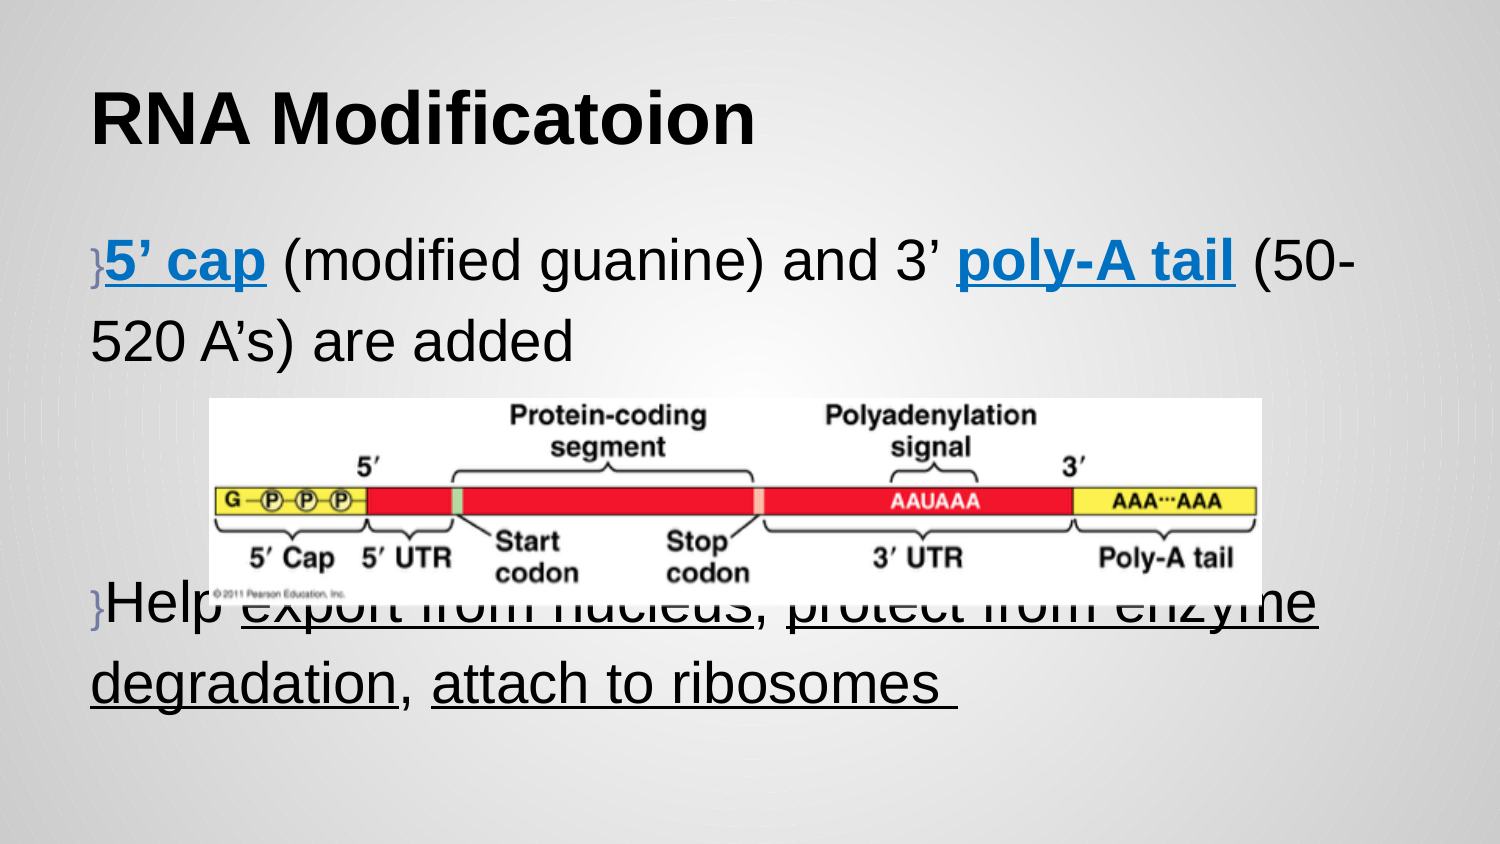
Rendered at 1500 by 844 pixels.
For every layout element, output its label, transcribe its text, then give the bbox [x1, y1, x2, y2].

title RNA Modificatoion [75, 33, 1425, 175]
picture [209, 398, 1262, 607]
list }5’ cap (modified guanine) and 3’ poly-A tail (50-520 A’s) are added }Help export from nucleus, protect from enzyme degradation, attach to ribosomes [75, 196, 1425, 808]
